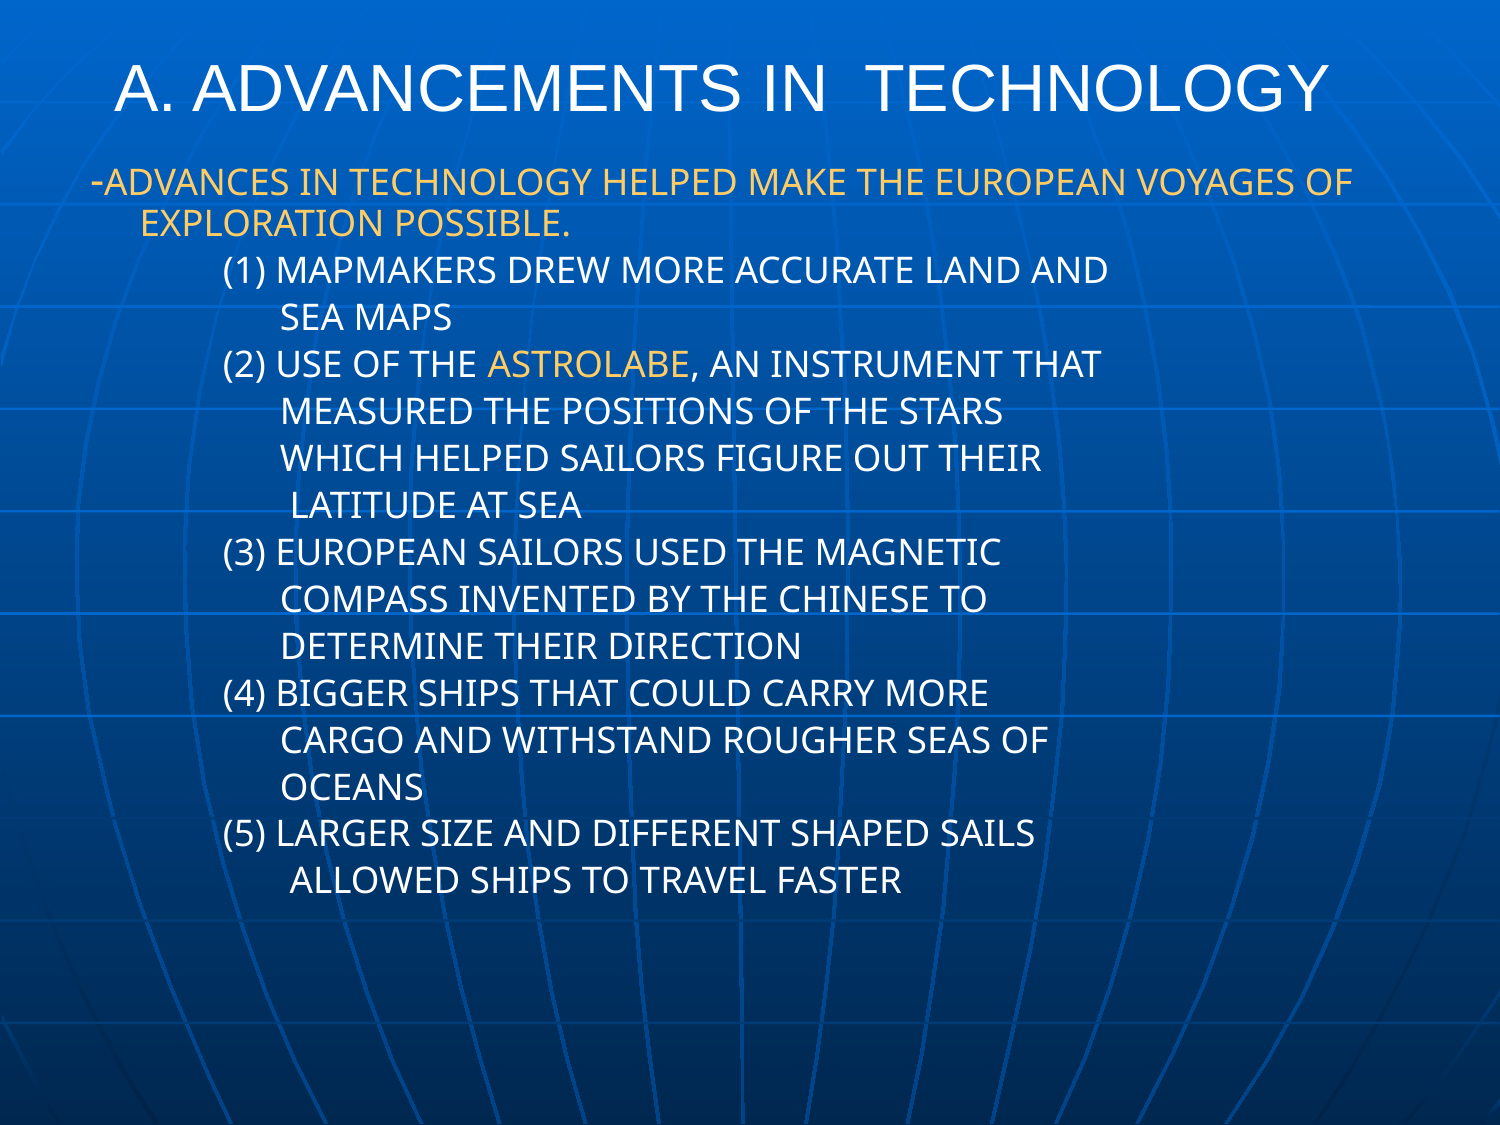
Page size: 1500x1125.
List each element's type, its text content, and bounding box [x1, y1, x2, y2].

list -ADVANCES IN TECHNOLOGY HELPED MAKE THE EUROPEAN VOYAGES OF EXPLORATION POSSIBLE. (1) MAPMAKERS DREW MORE ACCURATE LAND AND SEA MAPS (2) USE OF THE ASTROLABE, AN INSTRUMENT THAT MEASURED THE POSITIONS OF THE STARS WHICH HELPED SAILORS FIGURE OUT THEIR LATITUDE AT SEA (3) EUROPEAN SAILORS USED THE MAGNETIC COMPASS INVENTED BY THE CHINESE TO DETERMINE THEIR DIRECTION (4) BIGGER SHIPS THAT COULD CARRY MORE CARGO AND WITHSTAND ROUGHER SEAS OF OCEANS (5) LARGER SIZE AND DIFFERENT SHAPED SAILS ALLOWED SHIPS TO TRAVEL FASTER [74, 149, 1426, 1006]
text_box A. ADVANCEMENTS IN TECHNOLOGY [99, 37, 1438, 133]
